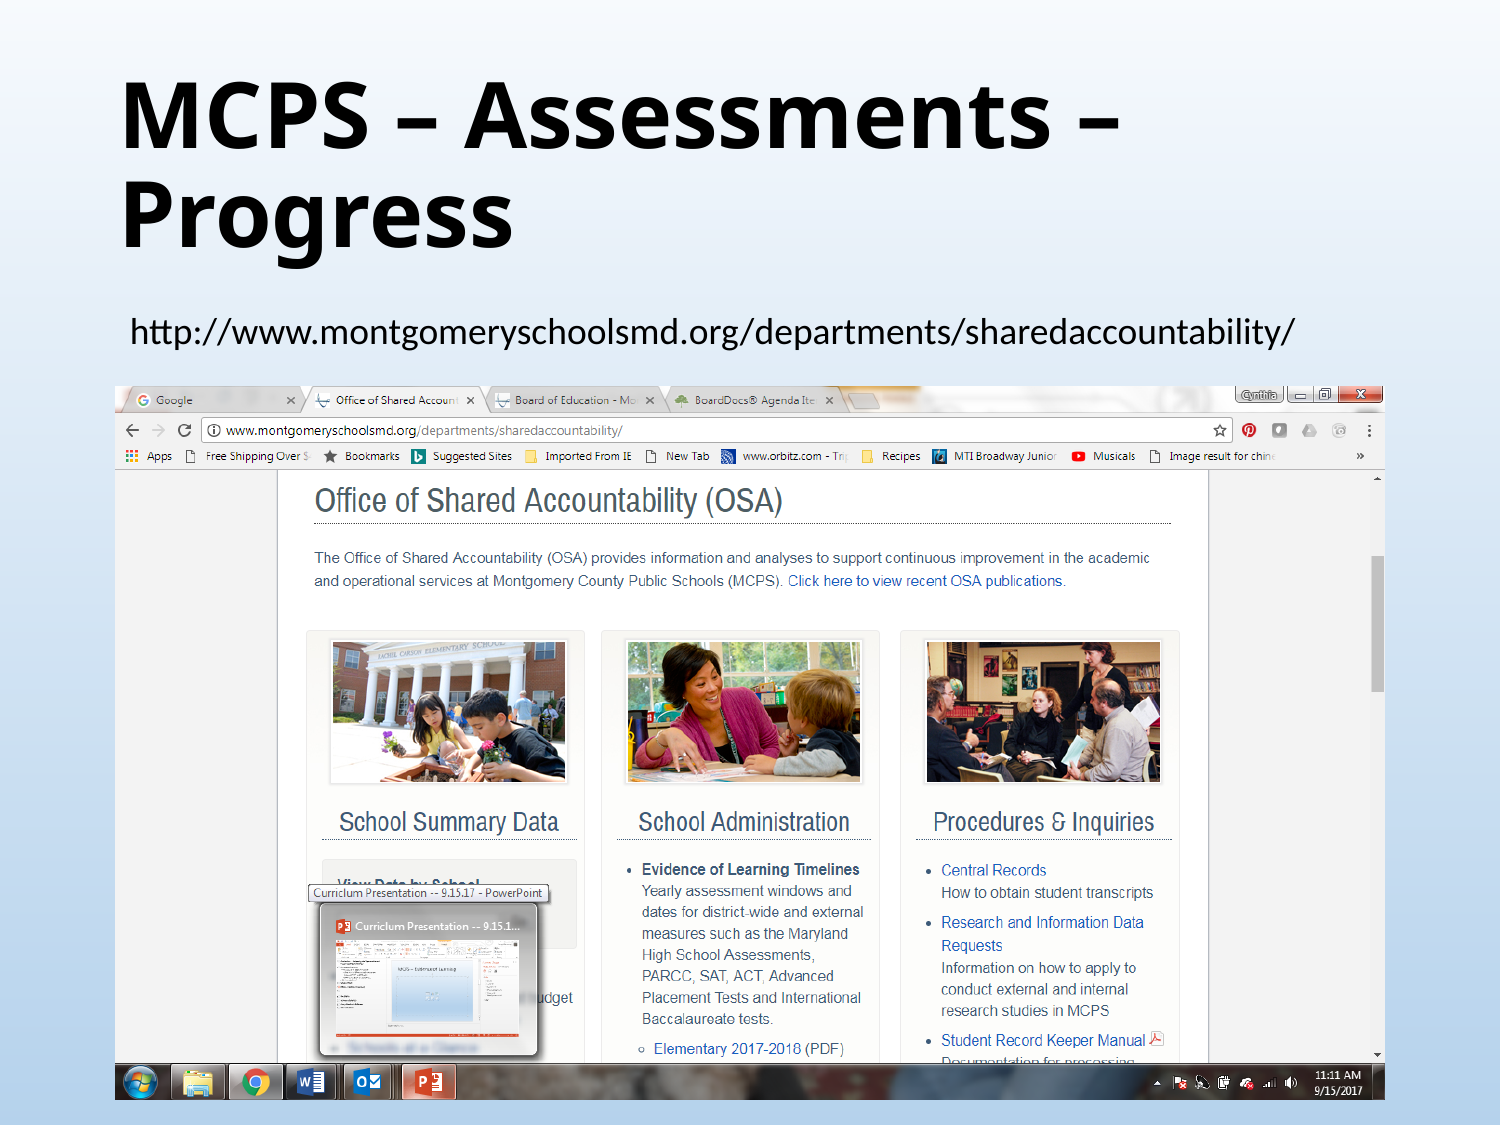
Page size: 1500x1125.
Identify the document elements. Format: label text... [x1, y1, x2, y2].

title MCPS – Assessments – Progress [103, 59, 1397, 278]
text_box http://www.montgomeryschoolsmd.org/departments/sharedaccountability/ [115, 299, 1397, 360]
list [115, 386, 1385, 1100]
